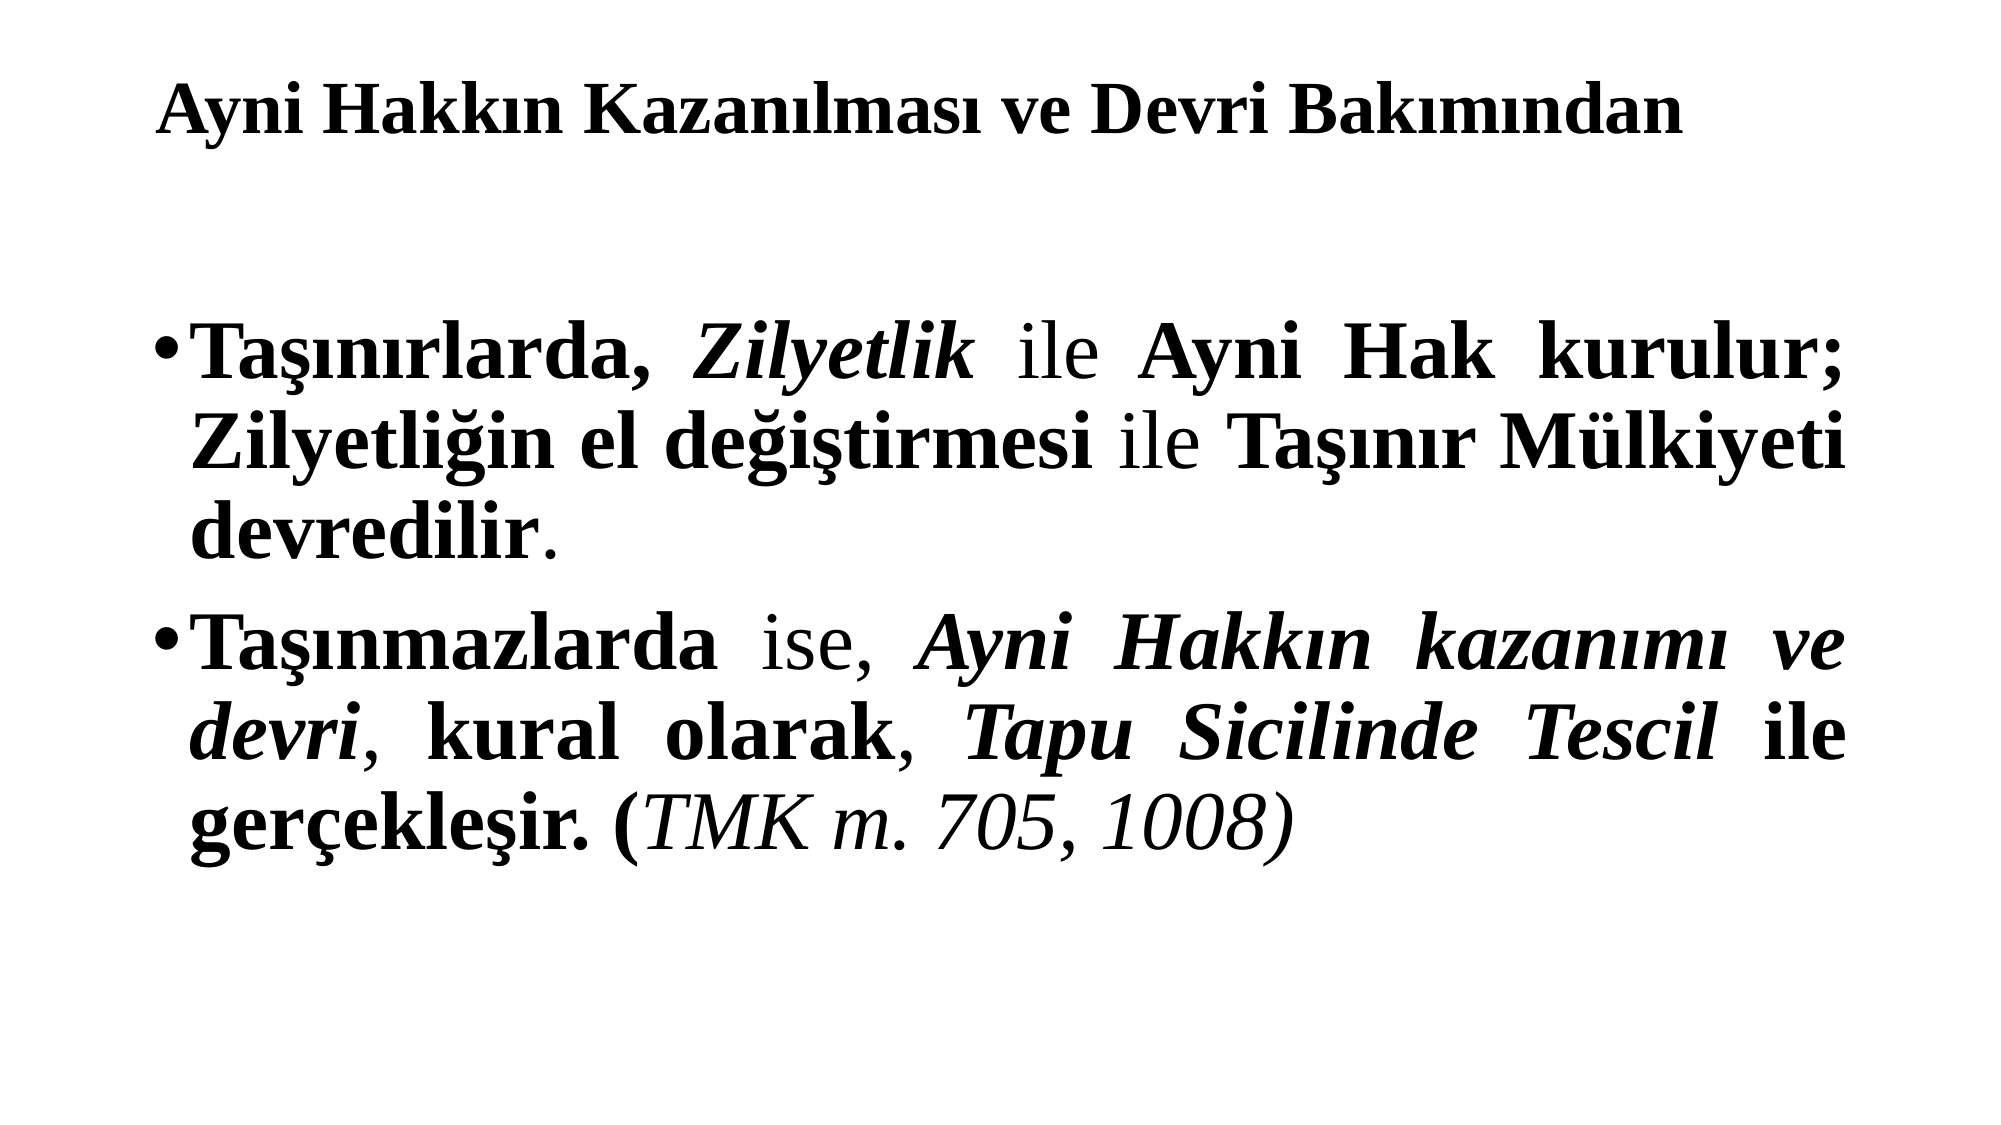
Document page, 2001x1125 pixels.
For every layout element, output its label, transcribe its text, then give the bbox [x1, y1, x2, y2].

title Ayni Hakkın Kazanılması ve Devri Bakımından [140, 45, 1866, 264]
list Taşınırlarda, Zilyetlik ile Ayni Hak kurulur; Zilyetliğin el değiştirmesi ile Taşınır Mülkiyeti devredilir. Taşınmazlarda ise, Ayni Hakkın kazanımı ve devri, kural olarak, Tapu Sicilinde Tescil ile gerçekleşir. (TMK m. 705, 1008) [137, 299, 1863, 1014]
